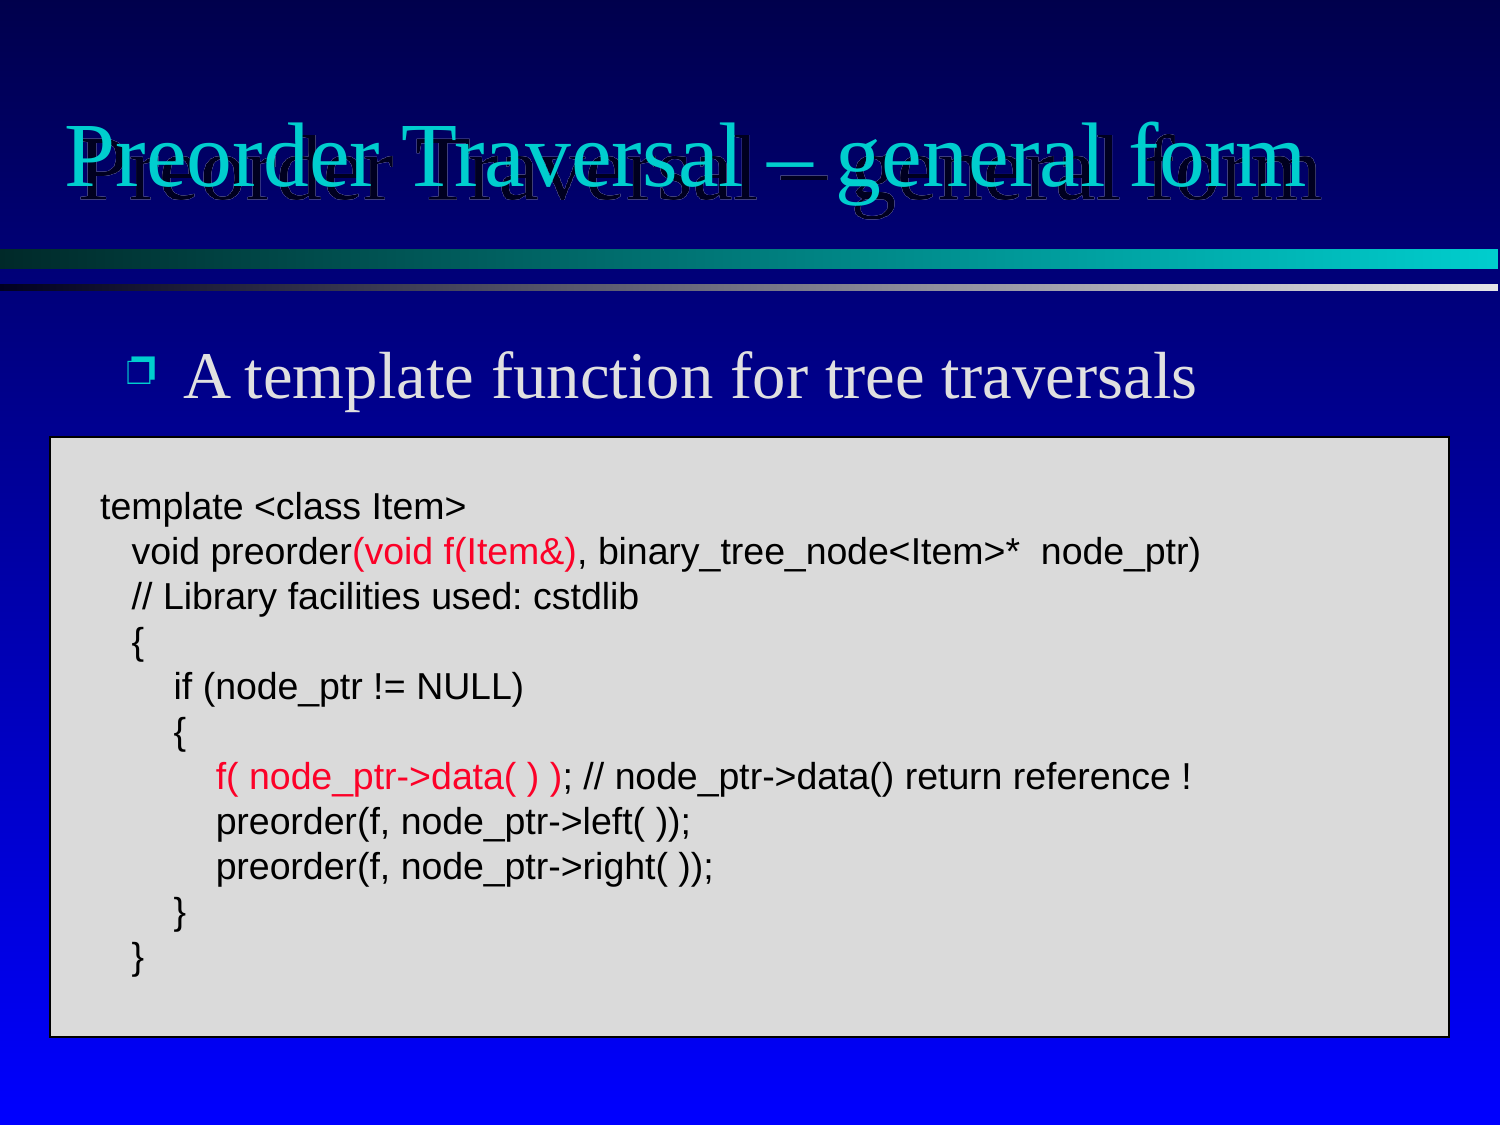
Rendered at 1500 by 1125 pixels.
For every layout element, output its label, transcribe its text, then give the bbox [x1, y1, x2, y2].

list A template function for tree traversals [111, 324, 1388, 437]
text_box template <class Item> void preorder(void f(Item&), binary_tree_node<Item>* node_ptr) // Library facilities used: cstdlib { if (node_ptr != NULL) { f( node_ptr->data( ) ); // node_ptr->data() return reference ! preorder(f, node_ptr->left( )); preorder(f, node_ptr->right( )); } } [74, 474, 1412, 985]
title Preorder Traversal – general form [49, 55, 1401, 245]
text_box [50, 437, 1449, 1038]
